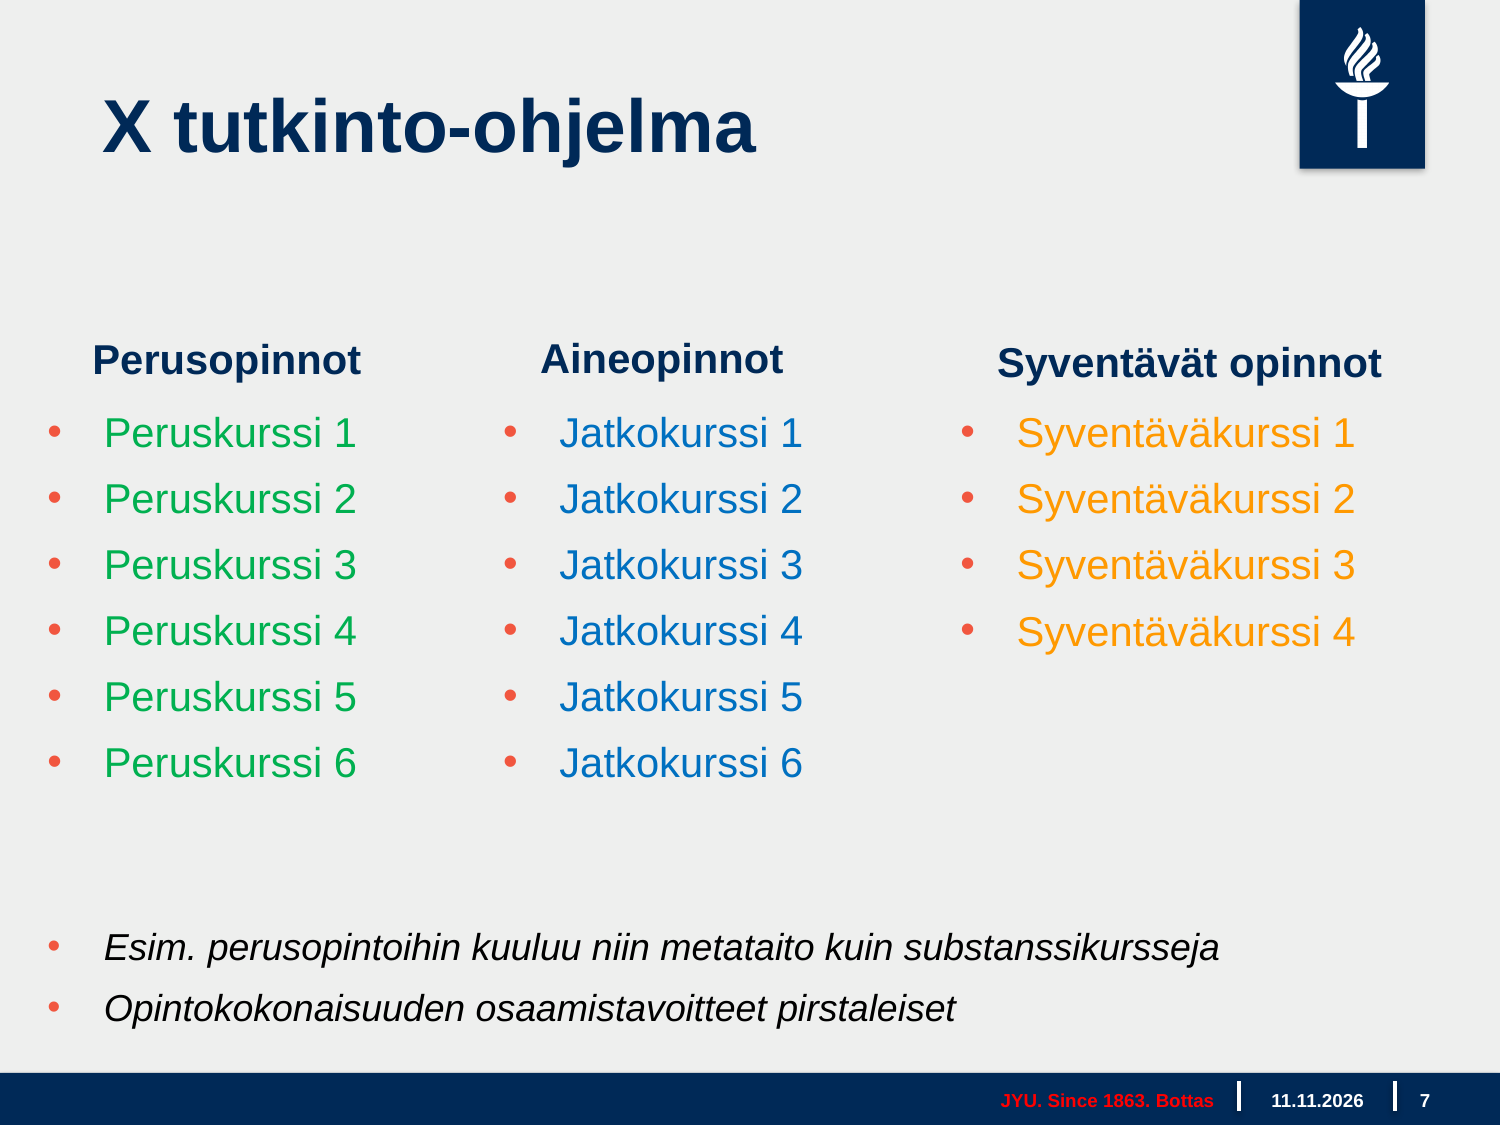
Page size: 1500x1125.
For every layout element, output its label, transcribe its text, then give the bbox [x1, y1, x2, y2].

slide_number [1249, 1081, 1386, 1112]
list Aineopinnot [524, 249, 908, 390]
list Peruskurssi 1 Peruskurssi 2 Peruskurssi 3 Peruskurssi 4 Peruskurssi 5 Peruskurssi 6 [32, 398, 488, 897]
footer JYU. Since 1863. Bottas [876, 1081, 1229, 1112]
slide_number 7 [1405, 1081, 1480, 1112]
picture [1335, 27, 1389, 148]
list Perusopinnot [77, 250, 457, 390]
title X tutkinto-ohjelma [87, 39, 1295, 207]
list Jatkokurssi 1 Jatkokurssi 2 Jatkokurssi 3 Jatkokurssi 4 Jatkokurssi 5 Jatkokurssi 6 [488, 398, 945, 897]
text_box Syventäväkurssi 1 Syventäväkurssi 2 Syventäväkurssi 3 Syventäväkurssi 4 [945, 398, 1416, 1007]
text_box Syventävät opinnot [982, 253, 1416, 394]
text_box Esim. perusopintoihin kuuluu niin metataito kuin substanssikursseja Opintokokonaisuuden osaamistavoitteet pirstaleiset [32, 897, 1331, 1037]
